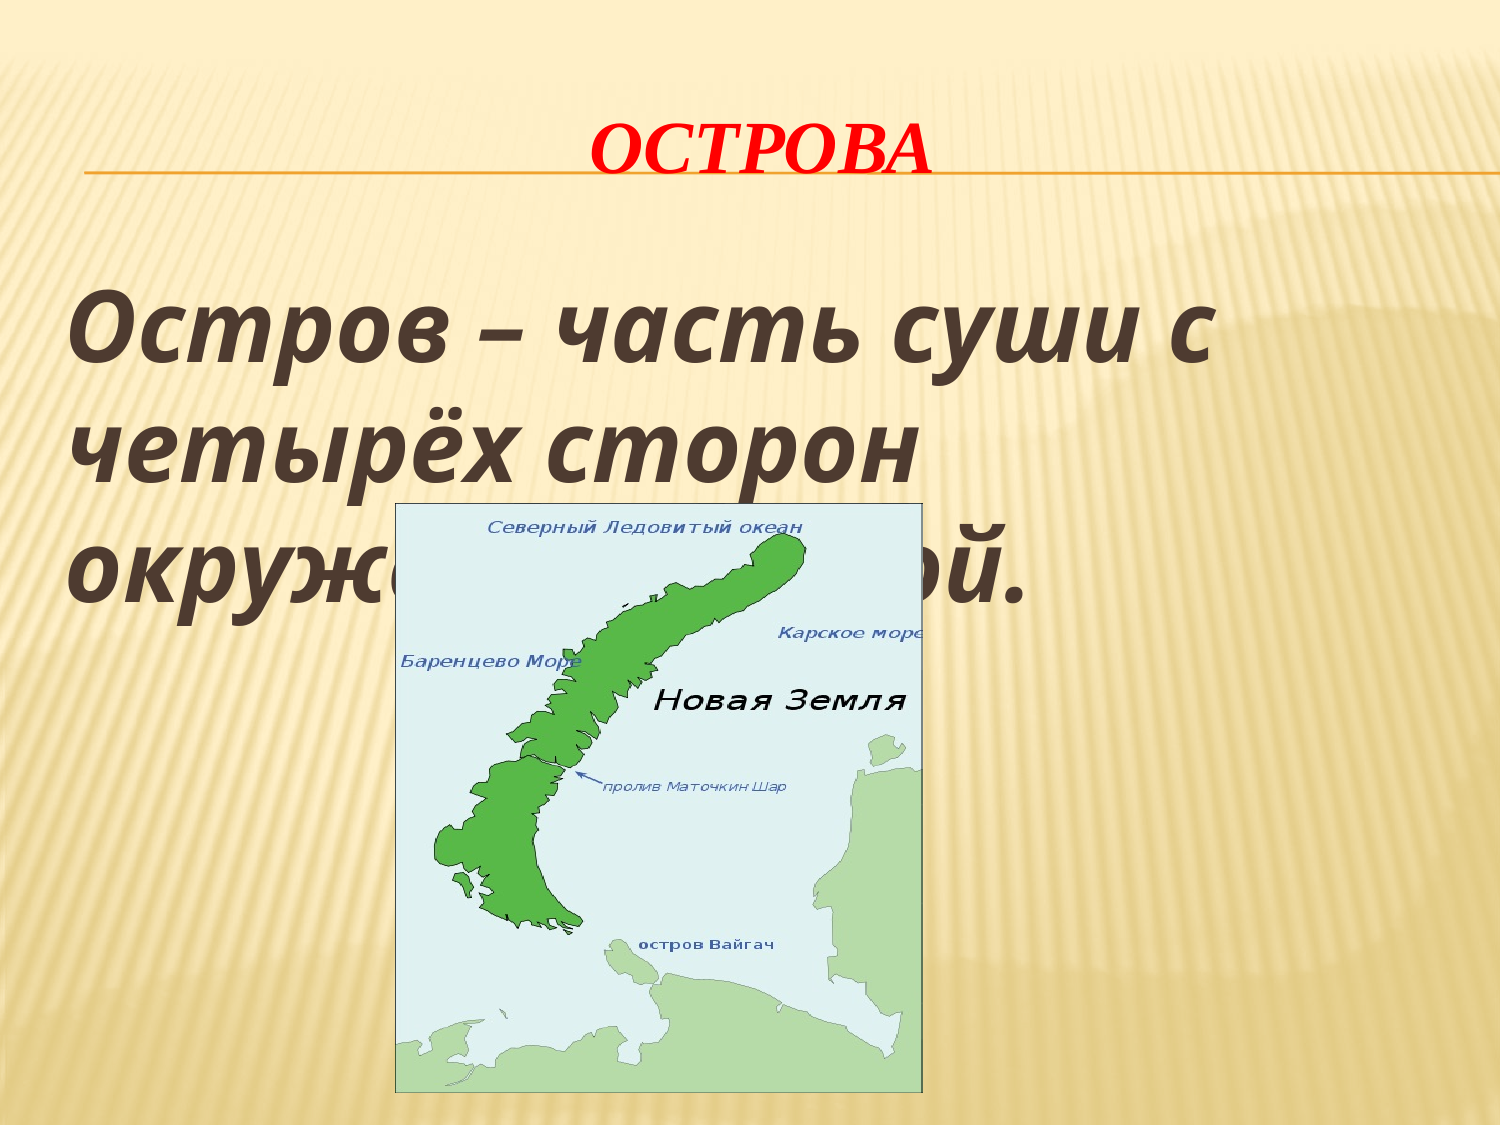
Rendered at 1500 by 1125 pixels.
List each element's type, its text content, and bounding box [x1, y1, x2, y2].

list Остров – часть суши с четырёх сторон окружённая водой. [50, 254, 1475, 998]
title острова [50, 75, 1475, 213]
picture [395, 503, 923, 1093]
